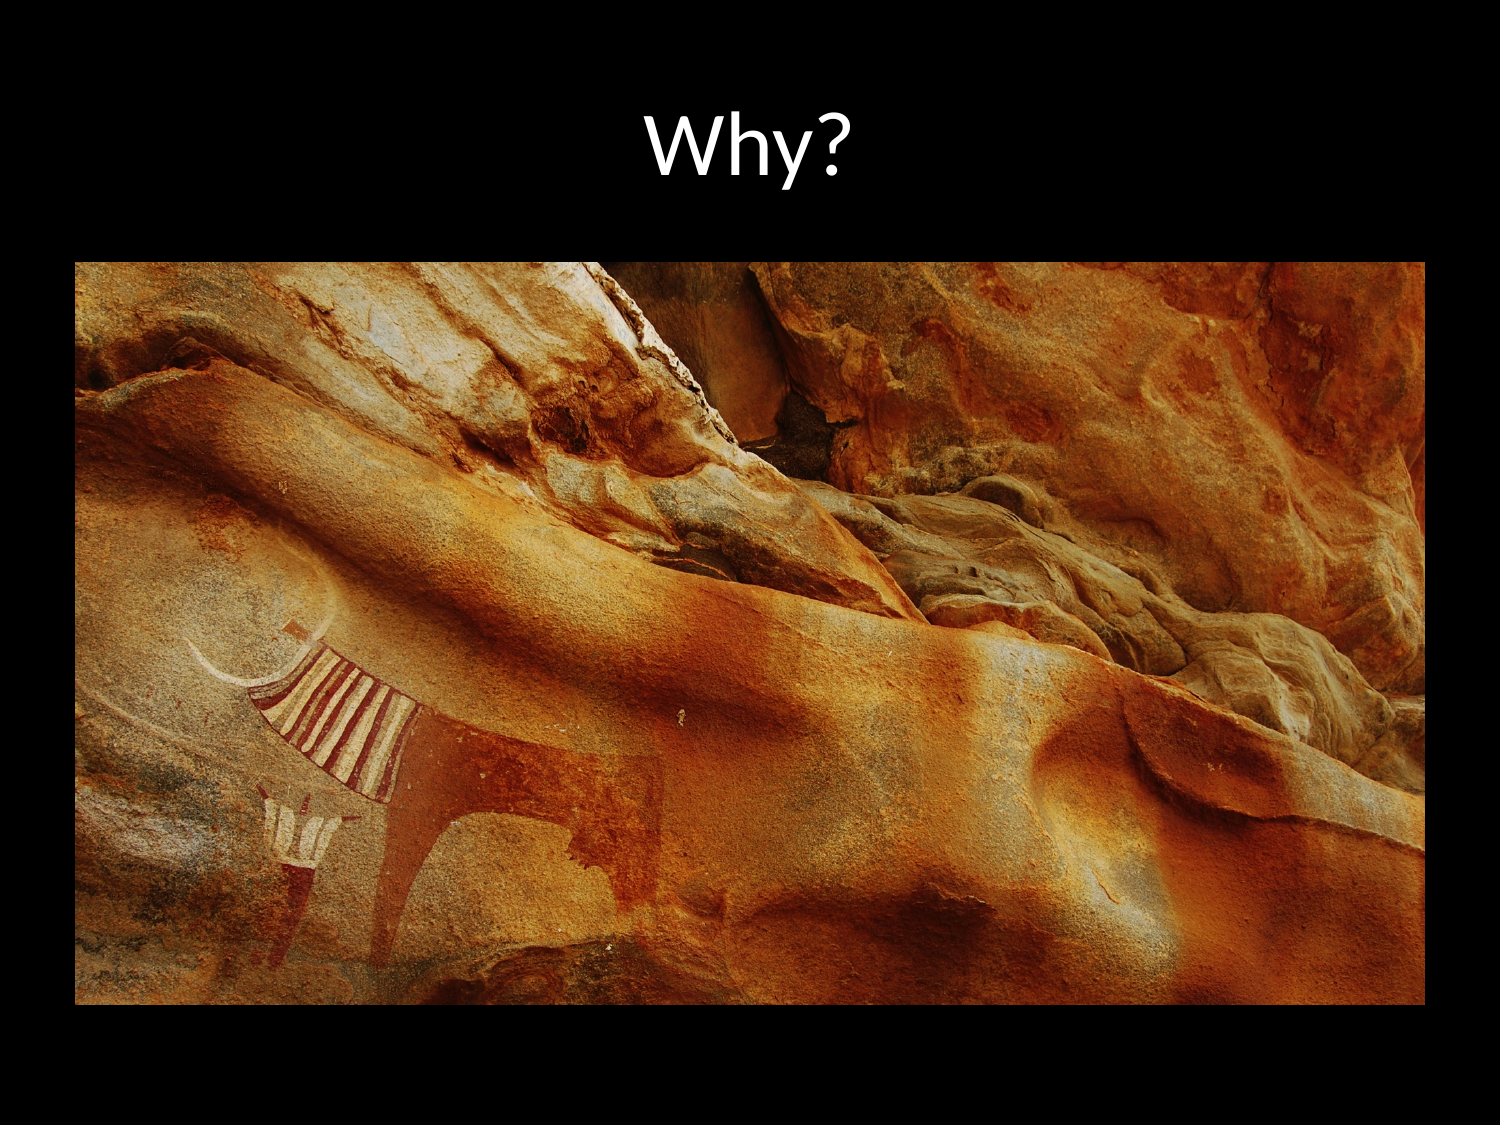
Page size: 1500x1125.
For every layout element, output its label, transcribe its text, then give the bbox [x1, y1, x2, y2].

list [74, 262, 1426, 1006]
title Why? [75, 45, 1425, 233]
